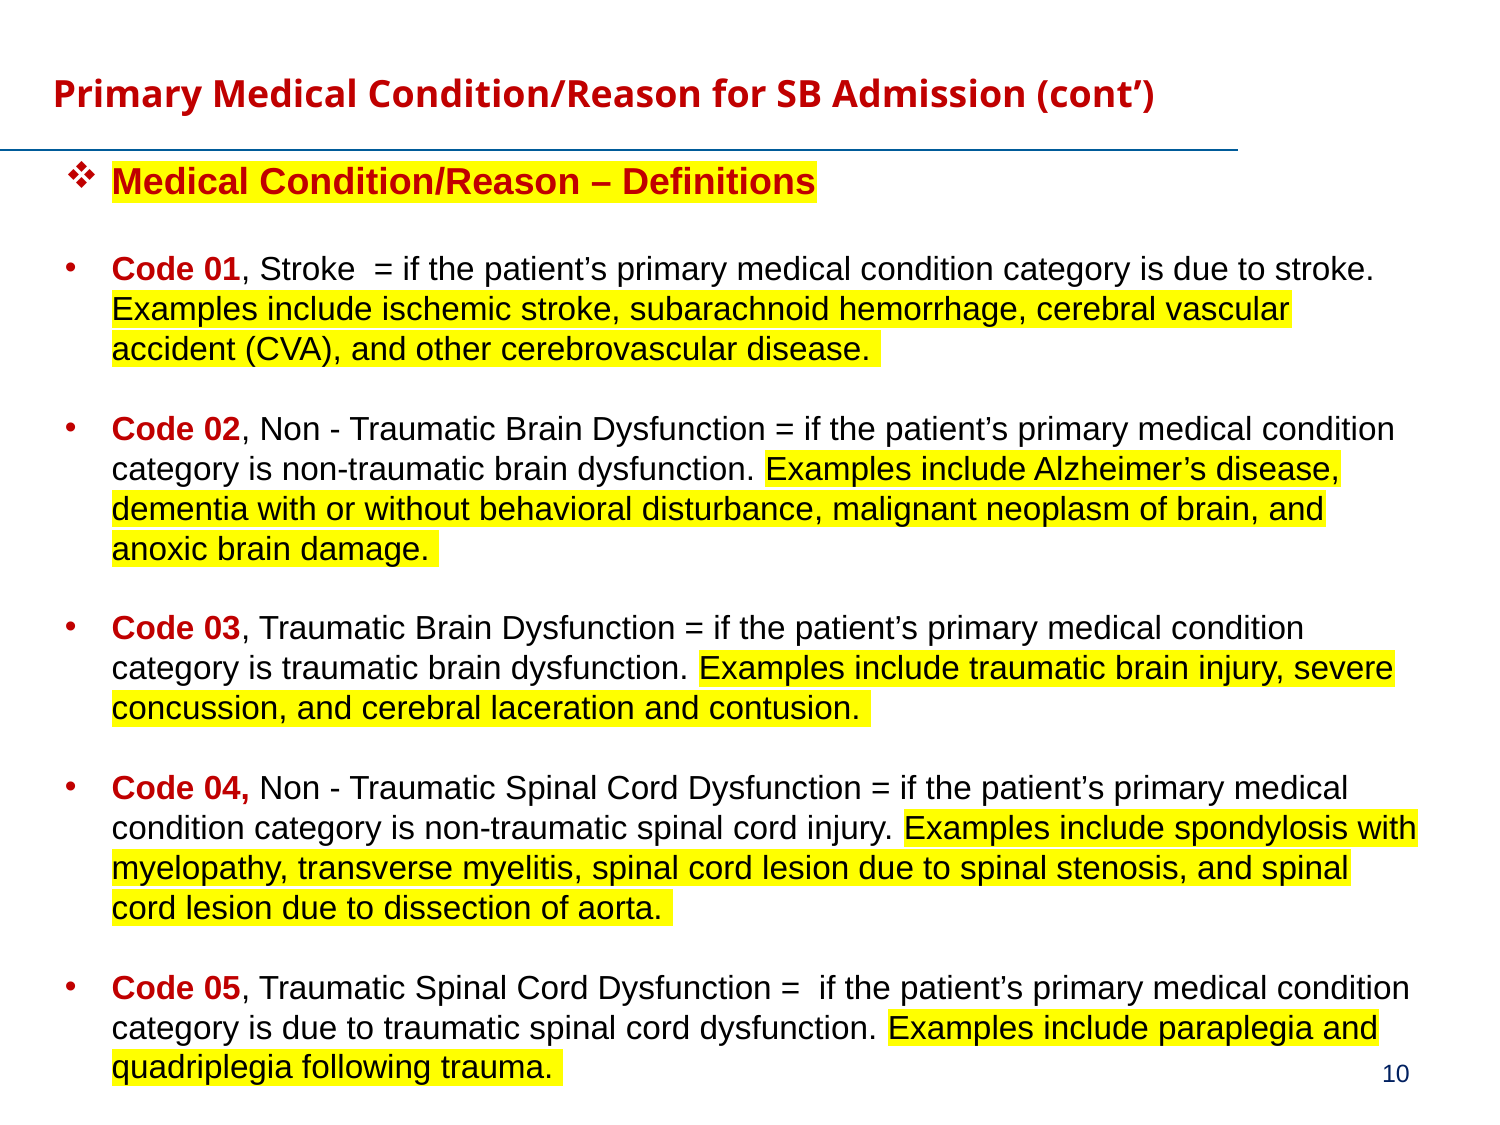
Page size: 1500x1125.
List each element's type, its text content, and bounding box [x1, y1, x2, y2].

text_box Medical Condition/Reason – Definitions Code 01, Stroke = if the patient’s primary medical condition category is due to stroke. Examples include ischemic stroke, subarachnoid hemorrhage, cerebral vascular accident (CVA), and other cerebrovascular disease. Code 02, Non - Traumatic Brain Dysfunction = if the patient’s primary medical condition category is non-traumatic brain dysfunction. Examples include Alzheimer’s disease, dementia with or without behavioral disturbance, malignant neoplasm of brain, and anoxic brain damage. Code 03, Traumatic Brain Dysfunction = if the patient’s primary medical condition category is traumatic brain dysfunction. Examples include traumatic brain injury, severe concussion, and cerebral laceration and contusion. Code 04, Non - Traumatic Spinal Cord Dysfunction = if the patient’s primary medical condition category is non-traumatic spinal cord injury. Examples include spondylosis with myelopathy, transverse myelitis, spinal cord lesion due to spinal stenosis, and spinal cord lesion due to dissection of aorta. Code 05, Traumatic Spinal Cord Dysfunction = if the patient’s primary medical condition category is due to traumatic spinal cord dysfunction. Examples include paraplegia and quadriplegia following trauma. [50, 149, 1438, 1125]
title Primary Medical Condition/Reason for SB Admission (cont’) [37, 62, 1463, 125]
